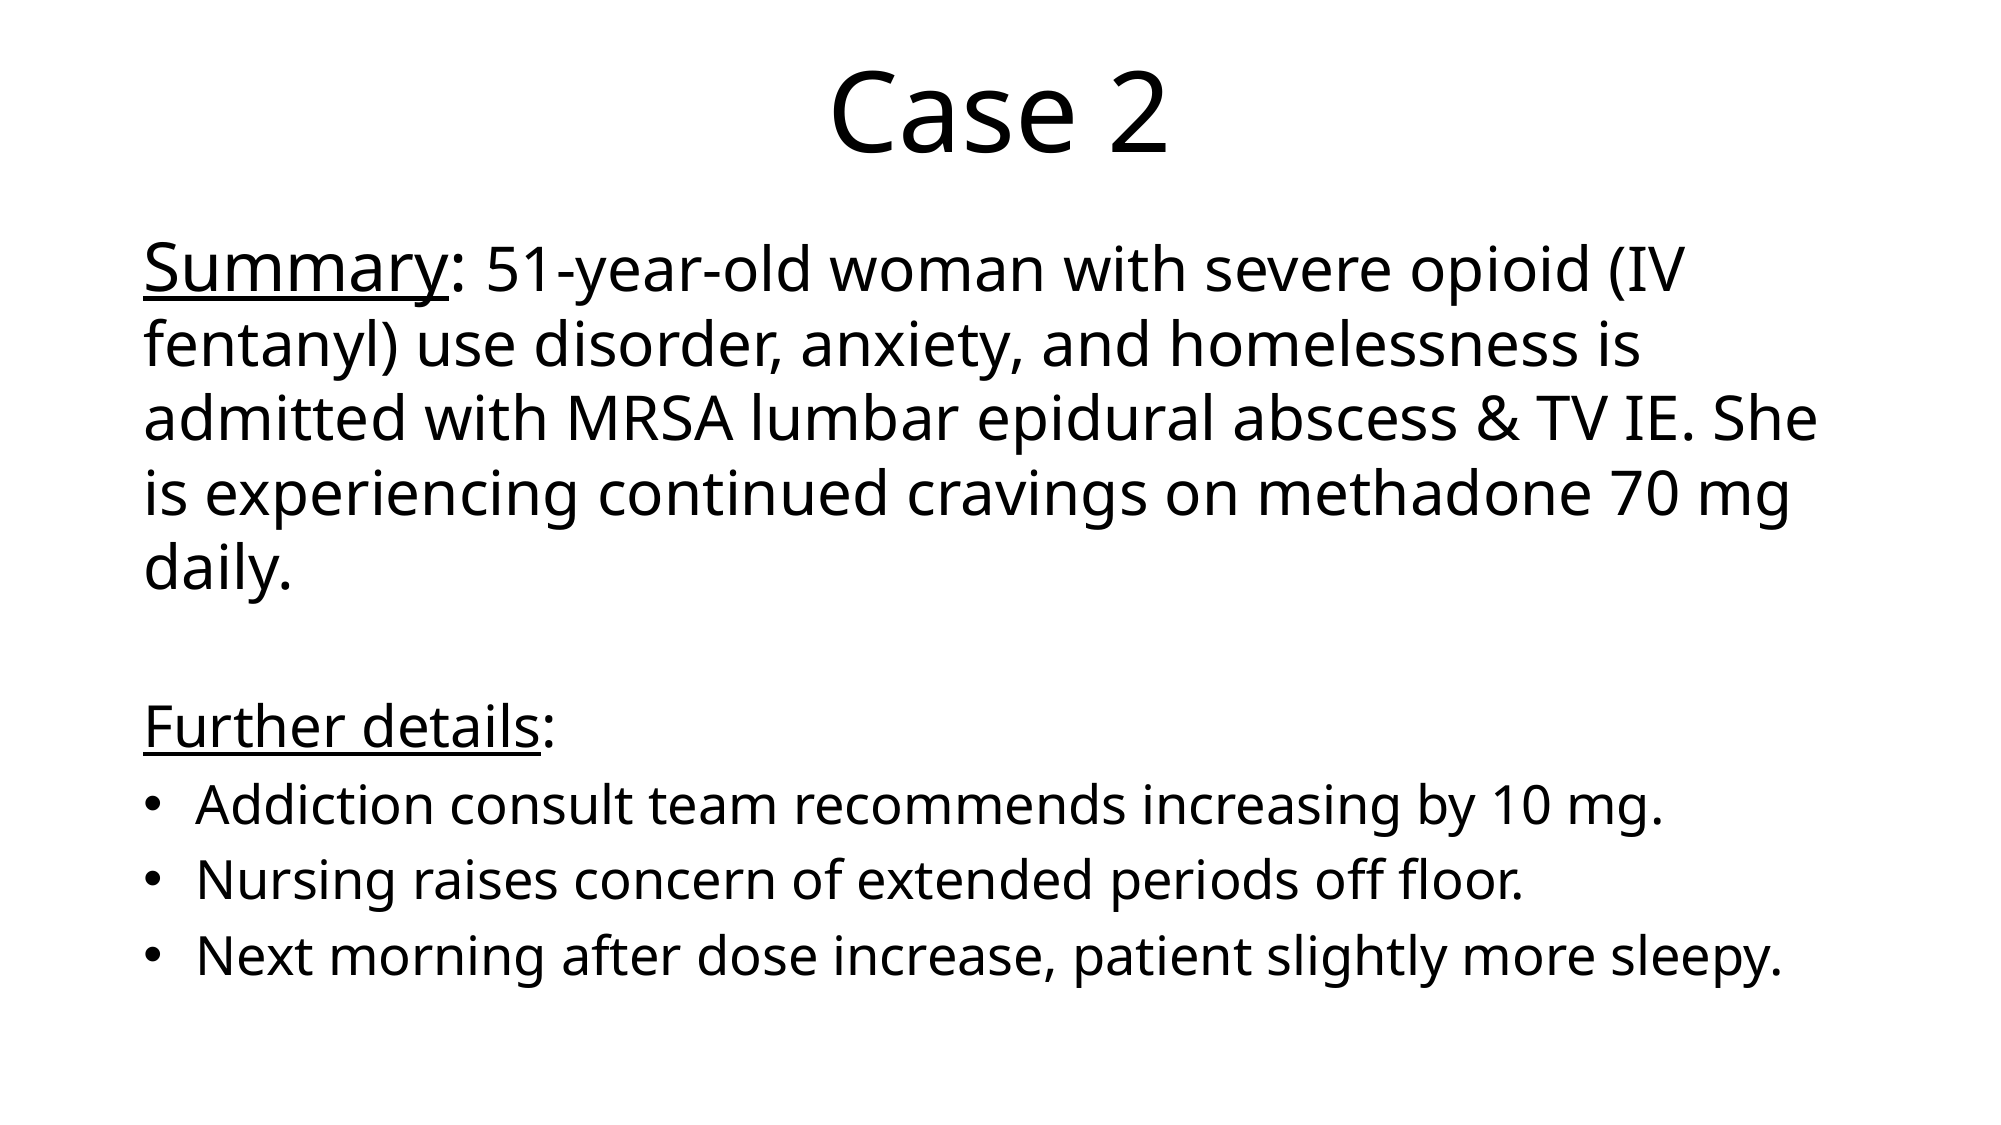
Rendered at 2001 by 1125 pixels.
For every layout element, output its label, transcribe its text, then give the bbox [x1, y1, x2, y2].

title Case 2 [0, 0, 2000, 216]
list Summary: 51-year-old woman with severe opioid (IV fentanyl) use disorder, anxiety, and homelessness is admitted with MRSA lumbar epidural abscess & TV IE. She is experiencing continued cravings on methadone 70 mg daily. Further details: Addiction consult team recommends increasing by 10 mg. Nursing raises concern of extended periods off floor. Next morning after dose increase, patient slightly more sleepy. [128, 215, 1872, 1005]
